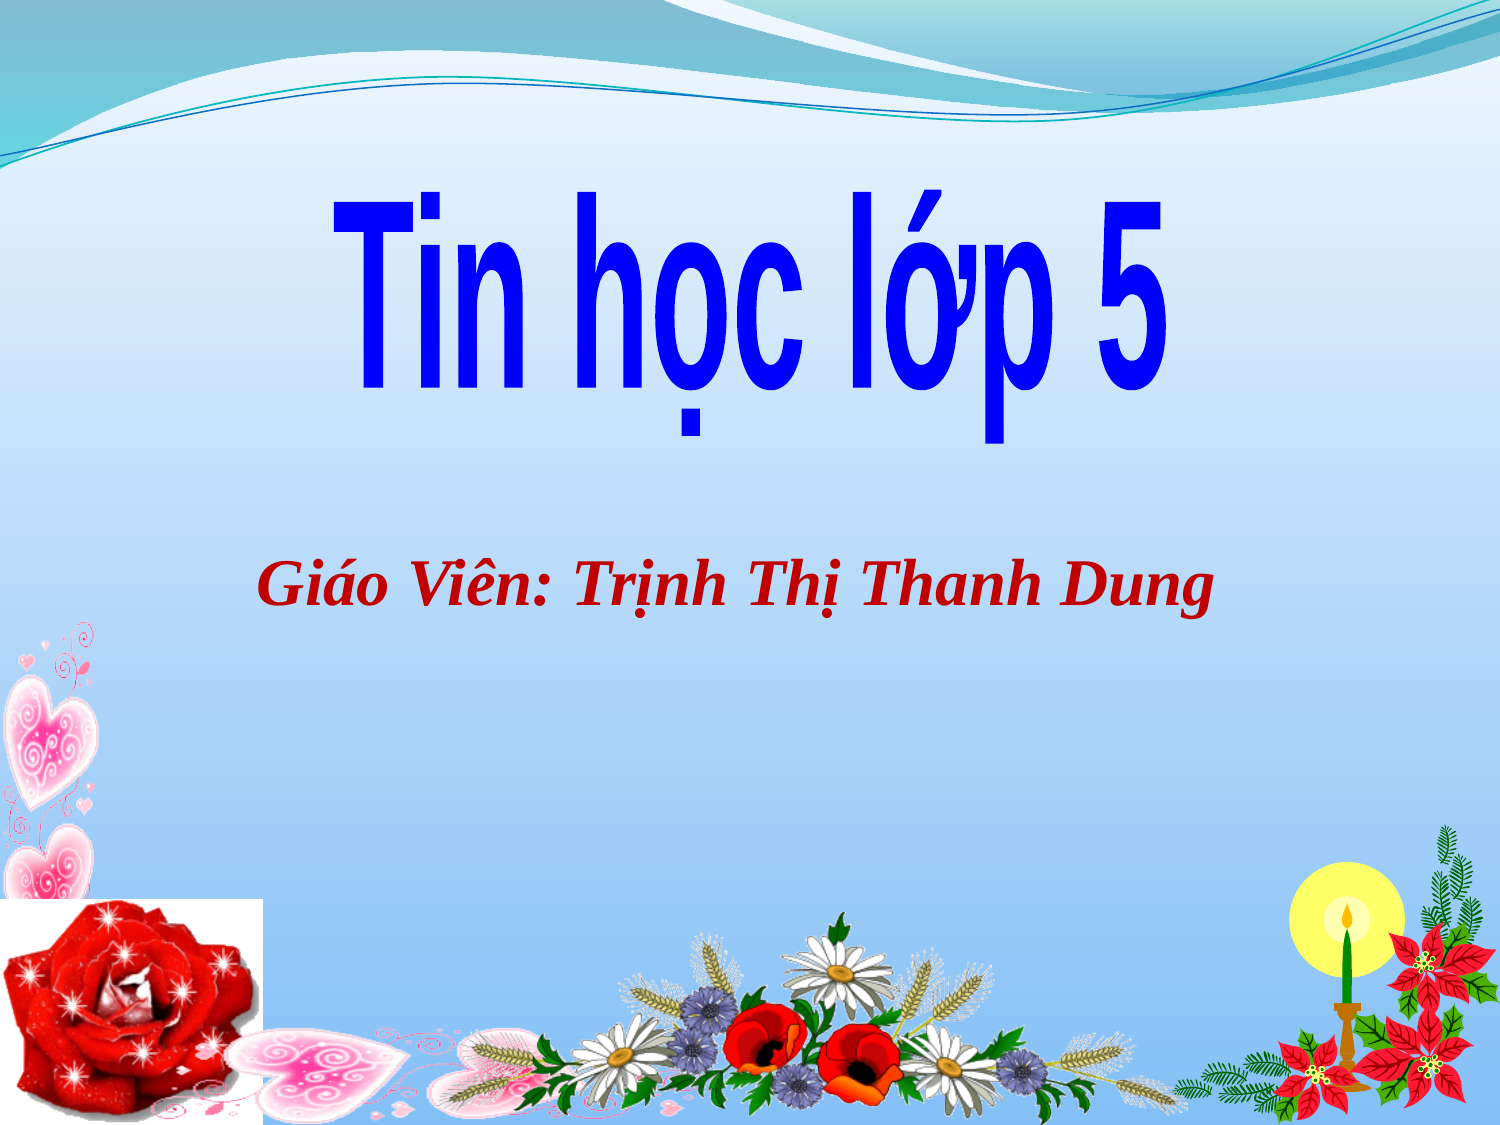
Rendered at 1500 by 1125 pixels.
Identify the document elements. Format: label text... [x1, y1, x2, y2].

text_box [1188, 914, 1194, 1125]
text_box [1171, 824, 1500, 1125]
text_box Giáo Viên: Trịnh Thị Thanh Dung [241, 531, 1232, 627]
picture [437, 724, 1188, 1125]
picture [267, 1025, 430, 1124]
picture [0, 612, 263, 1125]
